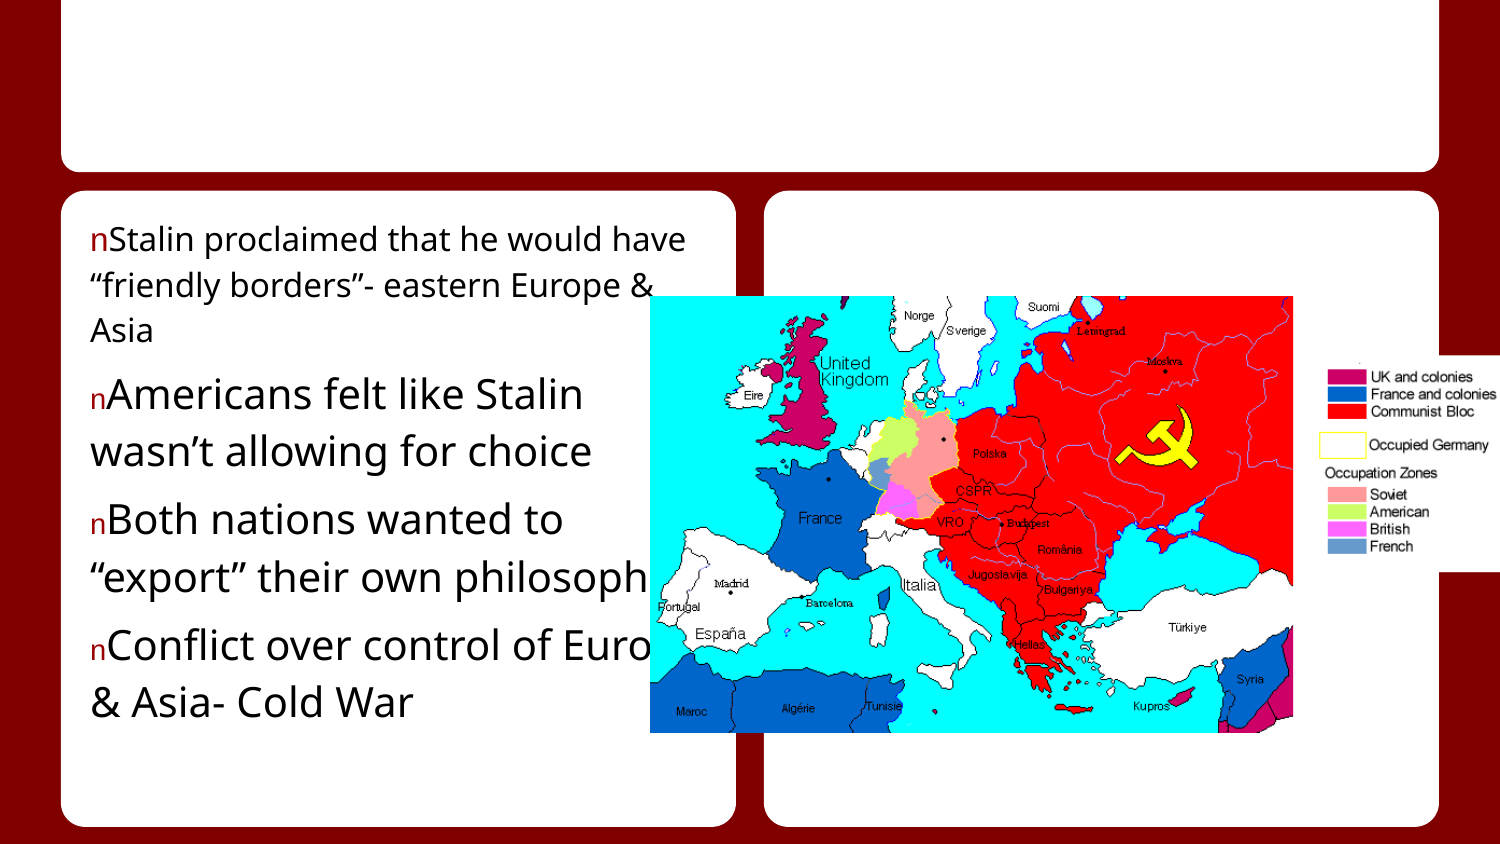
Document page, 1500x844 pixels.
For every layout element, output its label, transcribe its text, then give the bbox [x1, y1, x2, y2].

picture [649, 296, 1500, 733]
list nStalin proclaimed that he would have “friendly borders”- eastern Europe & Asia nAmericans felt like Stalin wasn’t allowing for choice nBoth nations wanted to “export” their own philosophies nConflict over control of Europe & Asia- Cold War [75, 196, 719, 808]
